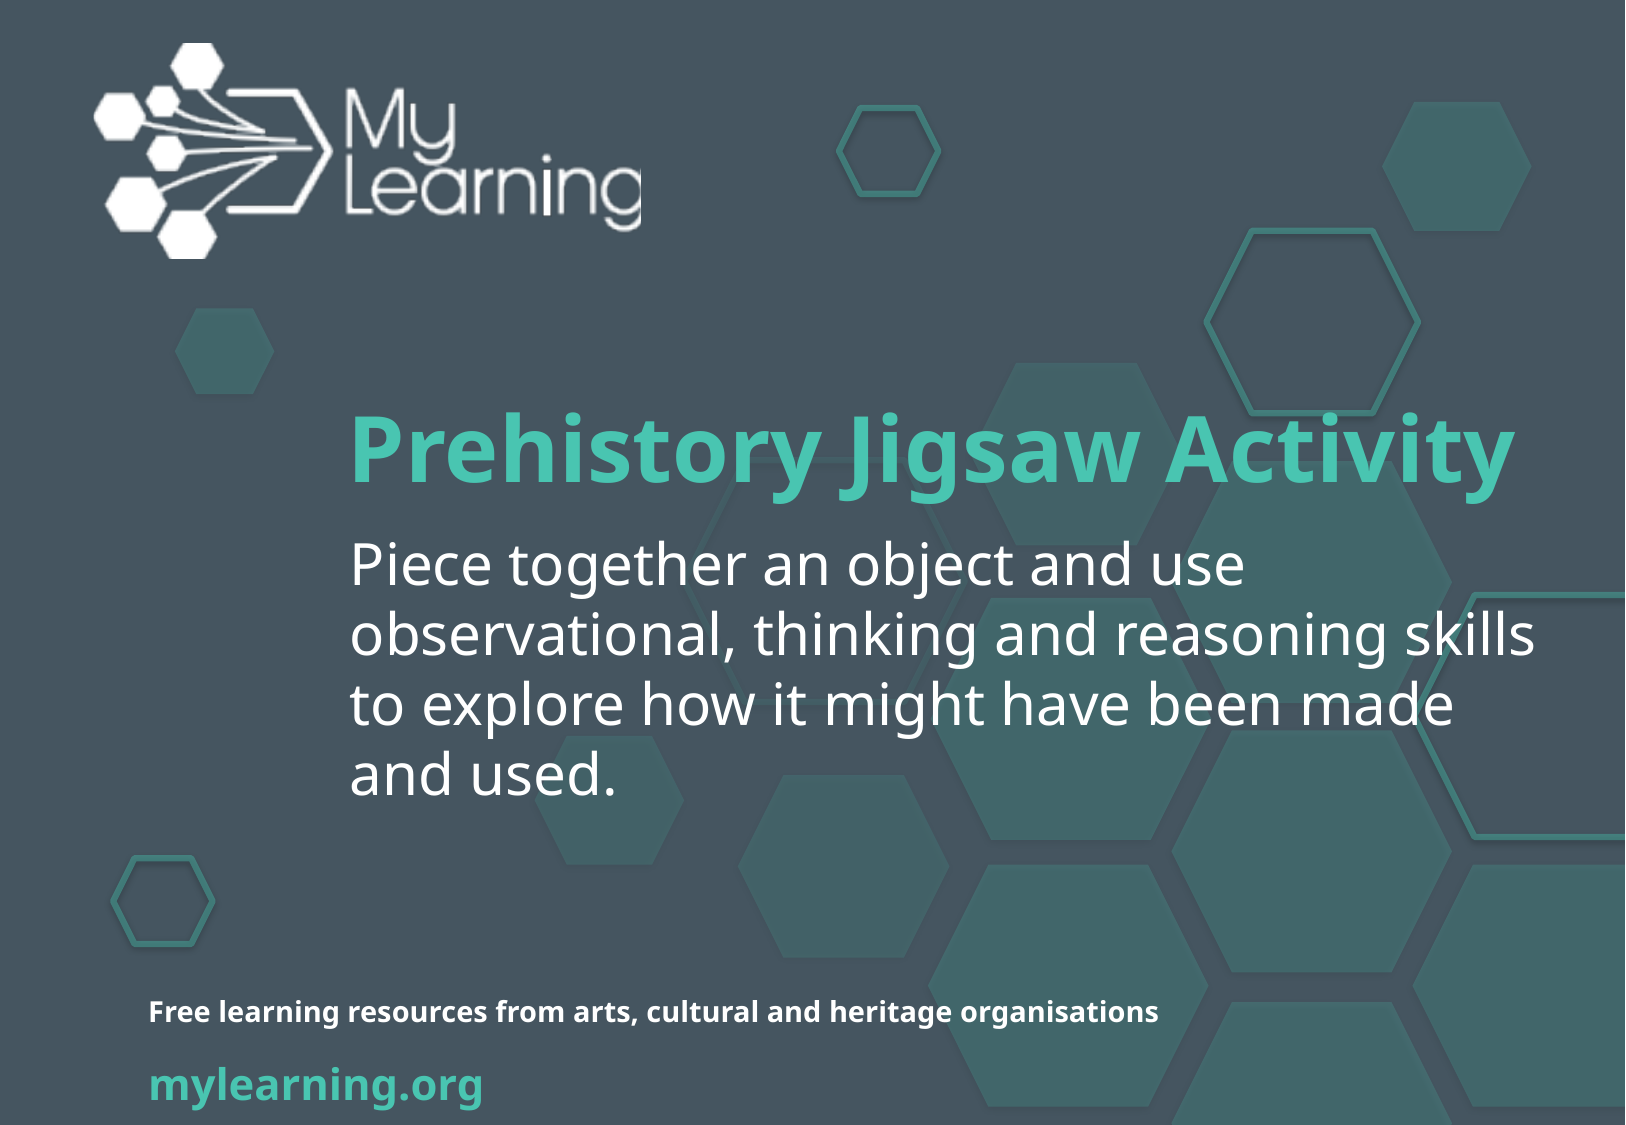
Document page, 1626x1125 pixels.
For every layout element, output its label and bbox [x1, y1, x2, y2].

text_box [112, 101, 1625, 1125]
picture [93, 43, 642, 259]
